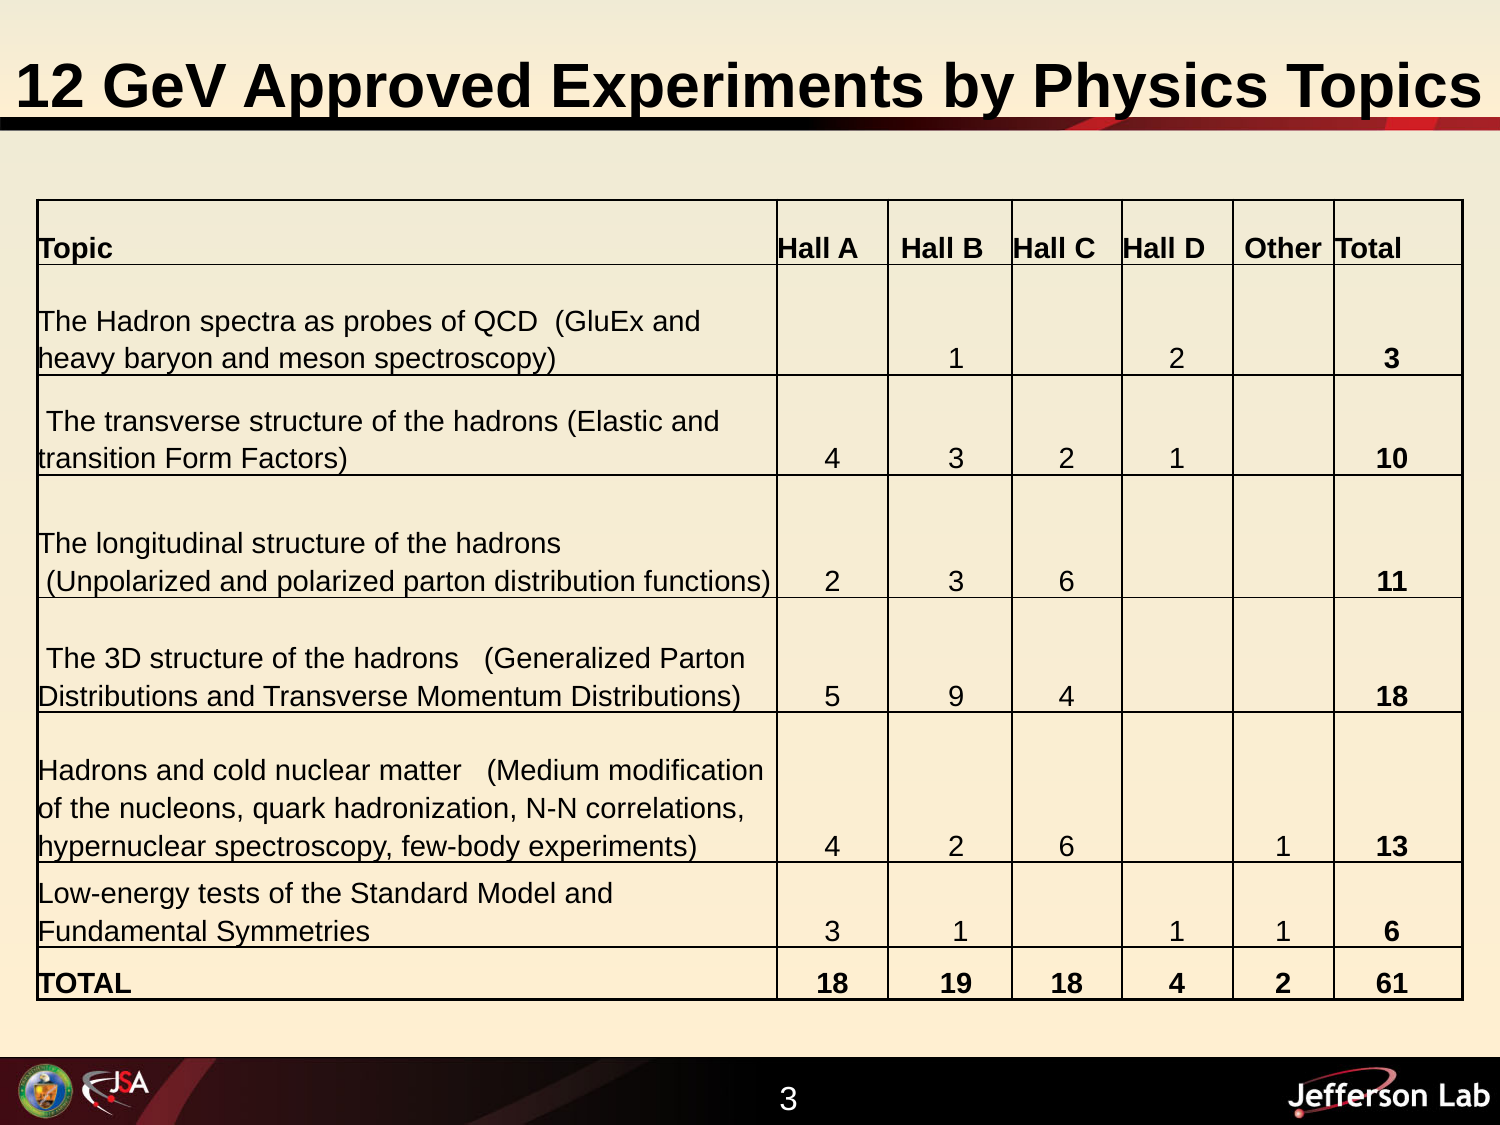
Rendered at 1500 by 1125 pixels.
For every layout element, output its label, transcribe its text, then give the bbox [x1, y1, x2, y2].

table_cell 2 [1234, 948, 1333, 998]
table_cell 2 [1013, 376, 1121, 474]
table_cell 61 [1335, 948, 1461, 998]
table_cell The transverse structure of the hadrons (Elastic and transition Form Factors) [39, 376, 776, 474]
table_cell 5 [778, 598, 887, 711]
table_cell 3 [778, 863, 887, 946]
table_cell The 3D structure of the hadrons (Generalized Parton Distributions and Transverse Momentum Distributions) [39, 598, 776, 711]
picture [0, 1057, 1500, 1125]
table_cell [1013, 265, 1121, 374]
table_cell [1234, 265, 1333, 374]
table_cell 3 [889, 476, 1011, 597]
table_cell [1123, 476, 1232, 597]
table_cell 6 [1013, 476, 1121, 597]
table_cell 2 [889, 713, 1011, 861]
table_cell 9 [889, 598, 1011, 711]
table_cell 18 [778, 948, 887, 998]
table_header Hall B [889, 201, 1011, 264]
text_box 12 GeV Approved Experiments by Physics Topics [0, 37, 1500, 128]
table_cell 19 [889, 948, 1011, 998]
table_cell 1 [1234, 863, 1333, 946]
table_cell The longitudinal structure of the hadrons (Unpolarized and polarized parton distribution functions) [39, 476, 776, 597]
table_cell [1234, 376, 1333, 474]
table_cell [1234, 598, 1333, 711]
table_cell 2 [1123, 265, 1232, 374]
table_header Hall A [778, 201, 887, 264]
table_cell 1 [889, 265, 1011, 374]
table_cell [1123, 598, 1232, 711]
table_cell [1123, 713, 1232, 861]
table_cell 4 [1123, 948, 1232, 998]
table_cell 2 [778, 476, 887, 597]
table_header Hall C [1013, 201, 1121, 264]
table_cell TOTAL [39, 948, 776, 998]
table_cell 6 [1013, 713, 1121, 861]
table_cell 4 [778, 713, 887, 861]
table_cell [778, 265, 887, 374]
table_cell 13 [1335, 713, 1461, 861]
table_cell 1 [1123, 376, 1232, 474]
table_cell 1 [1234, 713, 1333, 861]
table_cell [1013, 863, 1121, 946]
table_cell [1234, 476, 1333, 597]
table_cell 18 [1013, 948, 1121, 998]
table_header Topic [39, 201, 776, 264]
table_header Hall D [1123, 201, 1232, 264]
table_header Total [1335, 201, 1461, 264]
table_cell 6 [1335, 863, 1461, 946]
table_header Other [1234, 201, 1333, 264]
table_cell The Hadron spectra as probes of QCD (GluEx and heavy baryon and meson spectroscopy) [39, 265, 776, 374]
table_cell 3 [1335, 265, 1461, 374]
table_cell 4 [1013, 598, 1121, 711]
picture [0, 128, 1500, 132]
table_cell 18 [1335, 598, 1461, 711]
table_cell 1 [1123, 863, 1232, 946]
table_cell 11 [1335, 476, 1461, 597]
table_cell Hadrons and cold nuclear matter (Medium modification of the nucleons, quark hadronization, N-N correlations, hypernuclear spectroscopy, few-body experiments) [39, 713, 776, 861]
table_cell Low-energy tests of the Standard Model and Fundamental Symmetries [39, 863, 776, 946]
table_cell 10 [1335, 376, 1461, 474]
table_cell 4 [778, 376, 887, 474]
table_cell 3 [889, 376, 1011, 474]
table_cell 1 [889, 863, 1011, 946]
